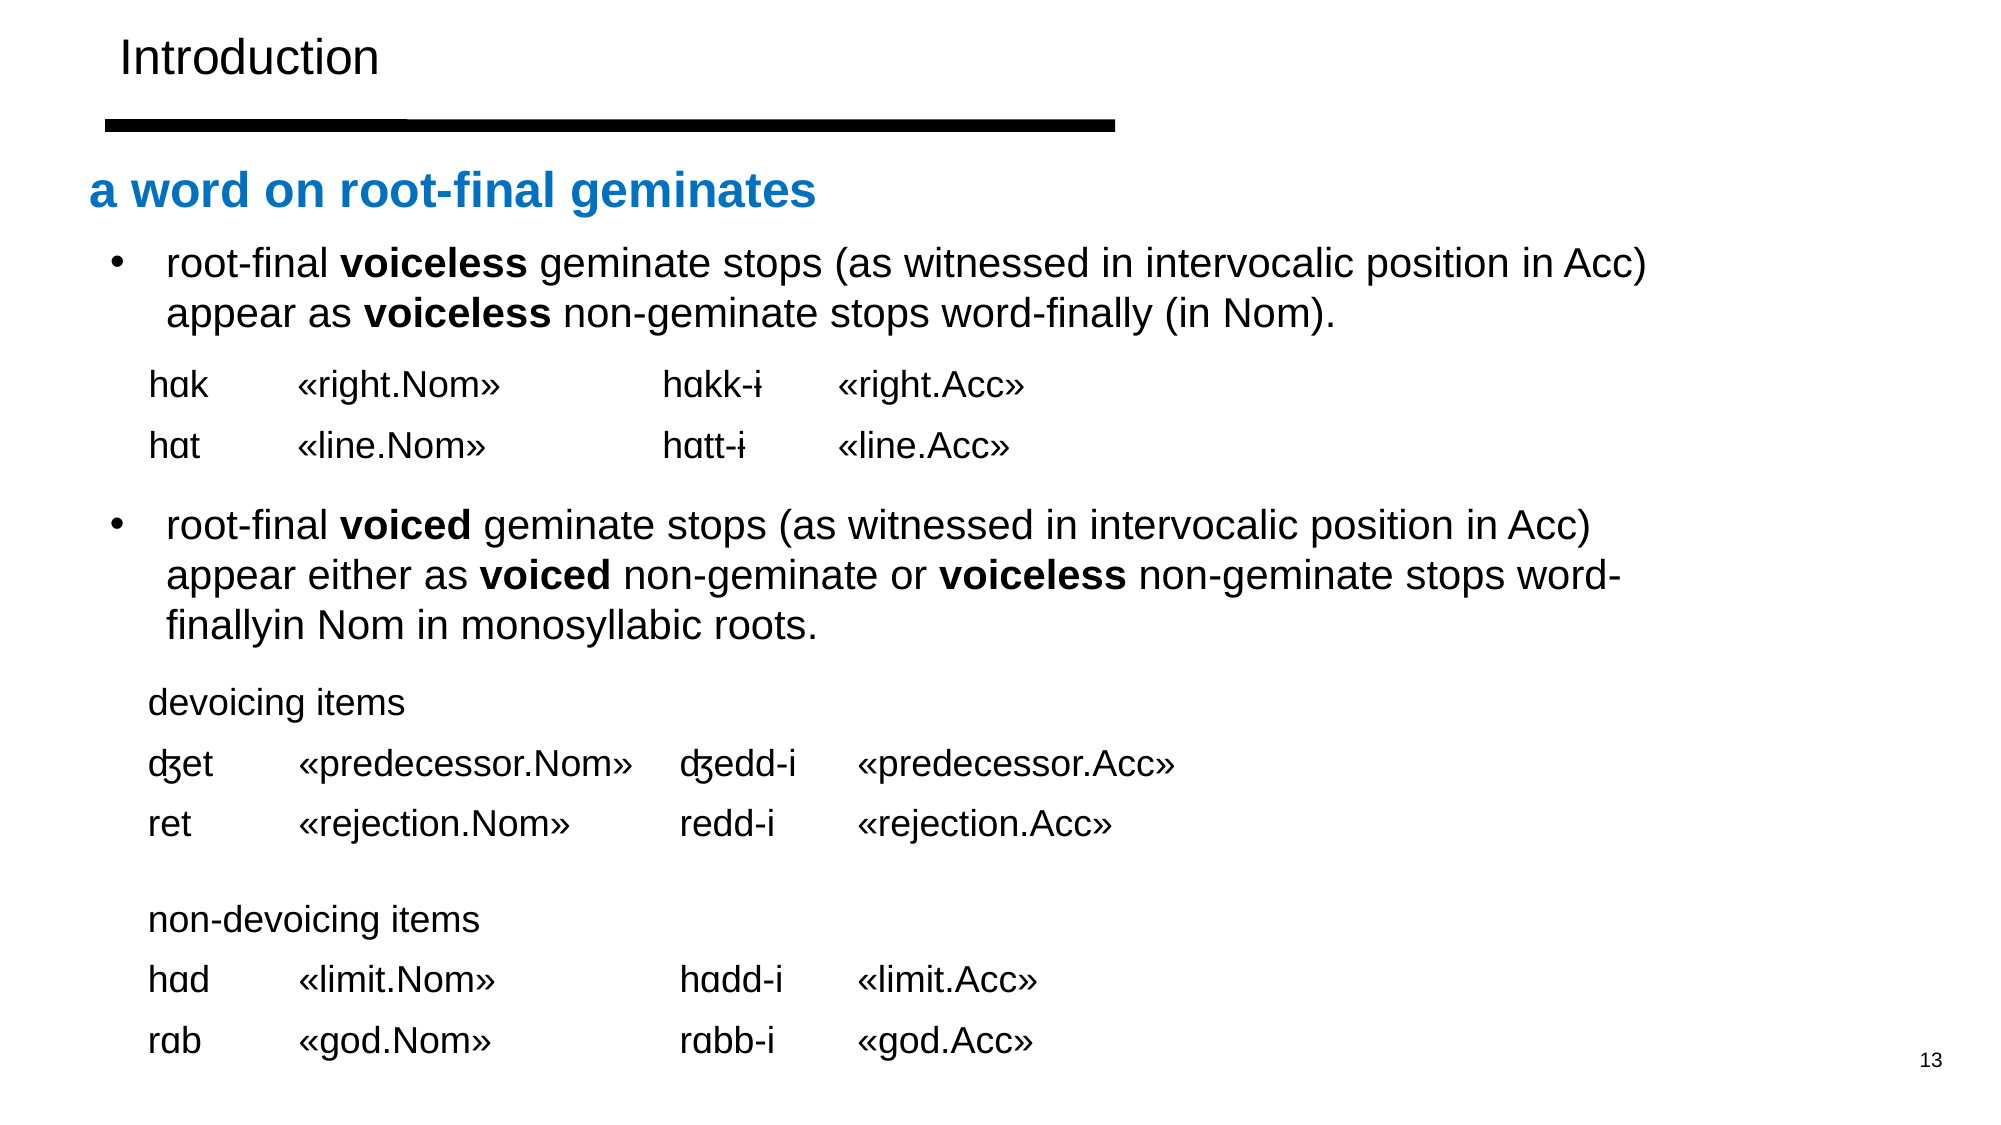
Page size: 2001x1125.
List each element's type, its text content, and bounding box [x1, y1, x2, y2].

table_cell rɑb [133, 1012, 284, 1073]
table_cell ʤedd-i [665, 735, 842, 795]
table_cell «line.Acc» [823, 417, 1172, 478]
table_cell hɑtt-ɨ [648, 417, 823, 478]
table_cell ret [133, 795, 284, 856]
table_cell hɑt [134, 417, 282, 478]
slide_number 13 [1717, 1034, 1958, 1080]
table_cell ʤet [133, 735, 284, 795]
table_cell «rejection.Acc» [842, 795, 1196, 856]
table_cell «god.Nom» [284, 1012, 665, 1073]
table_cell rɑbb-i [665, 1012, 842, 1073]
text_box root-final voiced geminate stops (as witnessed in intervocalic position in Acc) appear either as voiced non-geminate or voiceless non-geminate stops word-finallyin Nom in monosyllabic roots. [95, 490, 1718, 656]
table_cell redd-i [665, 795, 842, 856]
table_cell «rejection.Nom» [284, 795, 665, 856]
table_cell hɑdd-i [665, 951, 842, 1012]
table_cell «god.Acc» [842, 1012, 1196, 1073]
table_cell «line.Nom» [282, 417, 648, 478]
table_cell «limit.Nom» [284, 951, 665, 1012]
table_header «right.Acc» [823, 356, 1172, 417]
table_cell «predecessor.Nom» [284, 735, 665, 795]
table_header devoicing items [133, 674, 1196, 735]
table_header non-devoicing items [133, 890, 1196, 951]
text_box Introduction [105, 17, 1441, 92]
table_header hɑkk-ɨ [648, 356, 823, 417]
text_box a word on root-final geminates [75, 149, 1879, 225]
table_cell «limit.Acc» [842, 951, 1196, 1012]
table_header hɑk [134, 356, 282, 417]
table_cell hɑd [133, 951, 284, 1012]
text_box root-final voiceless geminate stops (as witnessed in intervocalic position in Acc) appear as voiceless non-geminate stops word-finally (in Nom). [95, 228, 1786, 344]
table_cell «predecessor.Acc» [842, 735, 1196, 795]
table_header «right.Nom» [282, 356, 648, 417]
